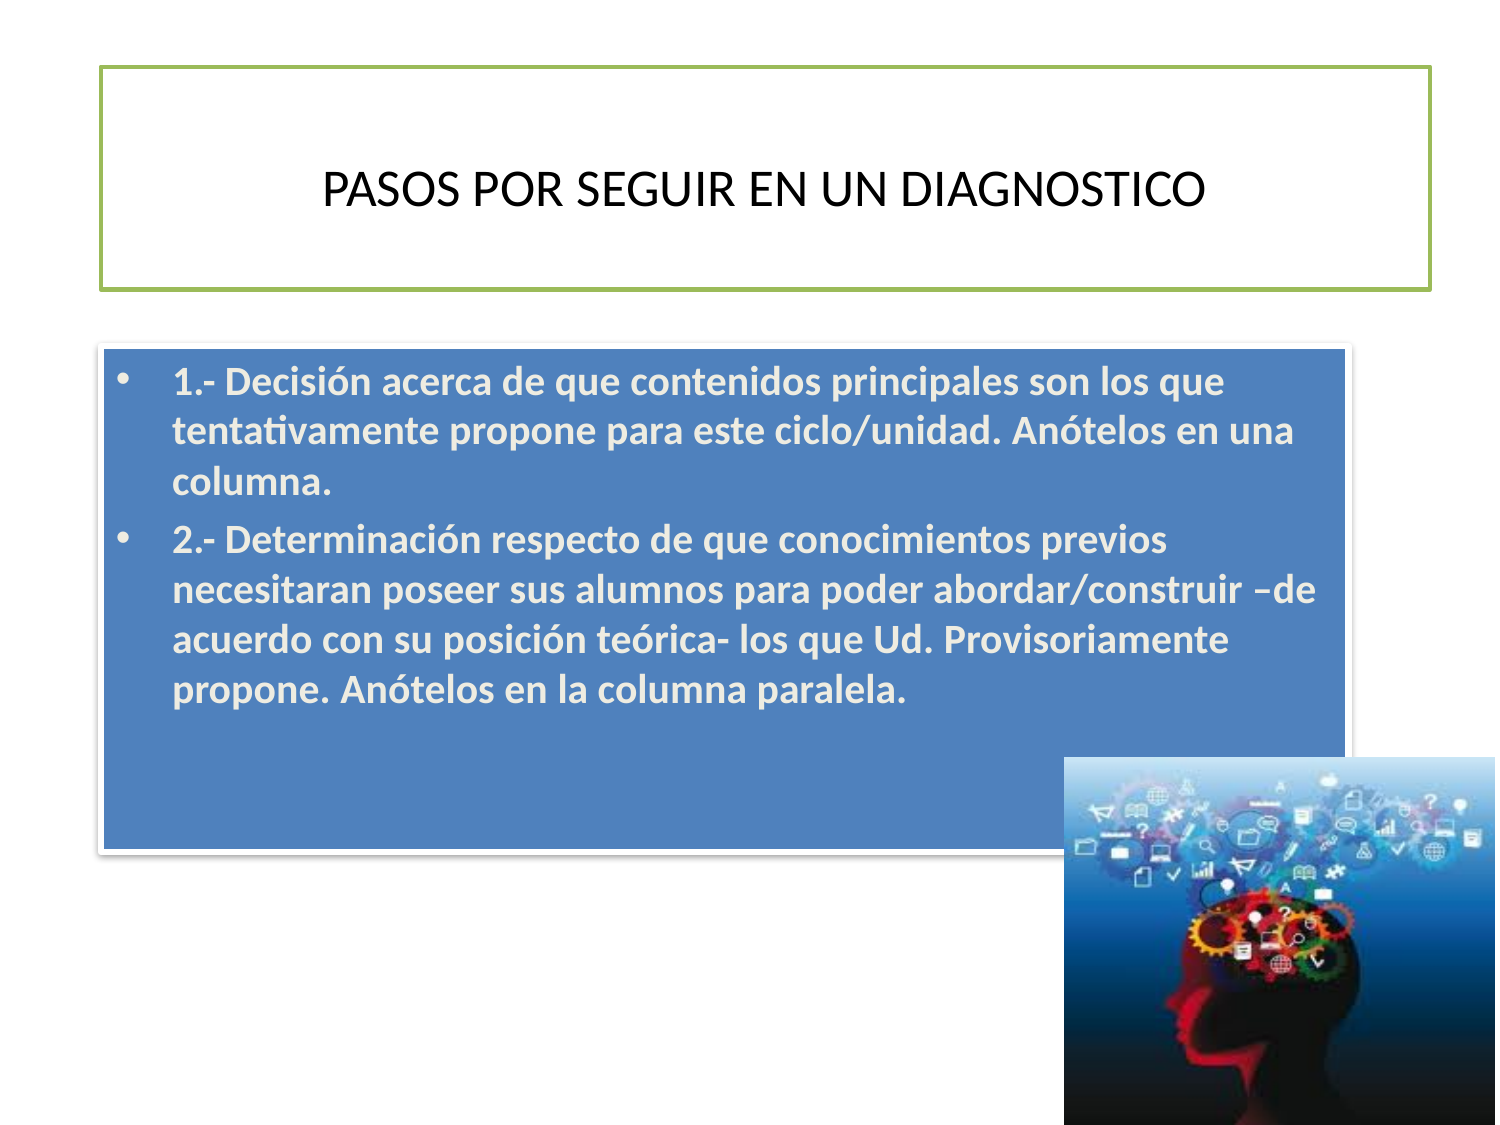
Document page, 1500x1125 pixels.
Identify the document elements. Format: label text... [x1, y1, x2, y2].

picture [1064, 757, 1495, 1125]
list 1.- Decisión acerca de que contenidos principales son los que tentativamente propone para este ciclo/unidad. Anótelos en una columna. 2.- Determinación respecto de que conocimientos previos necesitaran poseer sus alumnos para poder abordar/construir –de acuerdo con su posición teórica- los que Ud. Provisoriamente propone. Anótelos en la columna paralela. [98, 343, 1352, 855]
title PASOS POR SEGUIR EN UN DIAGNOSTICO [99, 65, 1432, 292]
